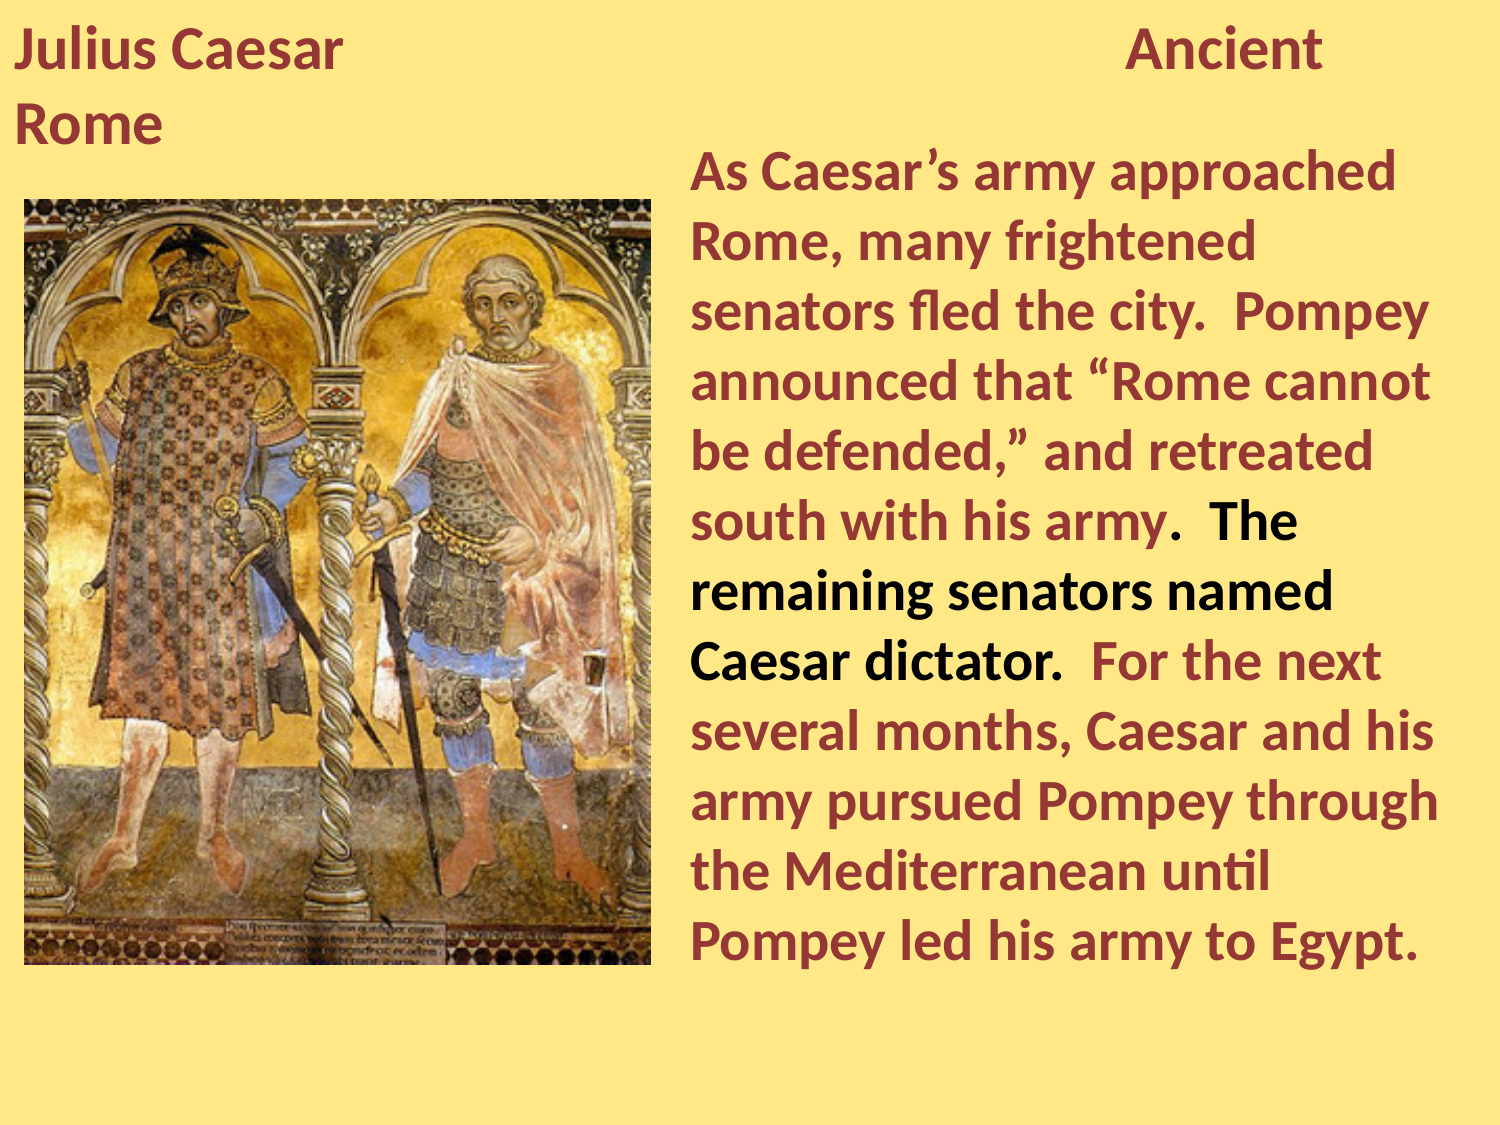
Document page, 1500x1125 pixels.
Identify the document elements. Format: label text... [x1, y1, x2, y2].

subtitle As Caesar’s army approached Rome, many frightened senators fled the city. Pompey announced that “Rome cannot be defended,” and retreated south with his army. The remaining senators named Caesar dictator. For the next several months, Caesar and his army pursued Pompey through the Mediterranean until Pompey led his army to Egypt. [675, 165, 1463, 1125]
picture [24, 199, 651, 966]
text_box Julius Caesar Ancient Rome [0, 0, 1500, 165]
